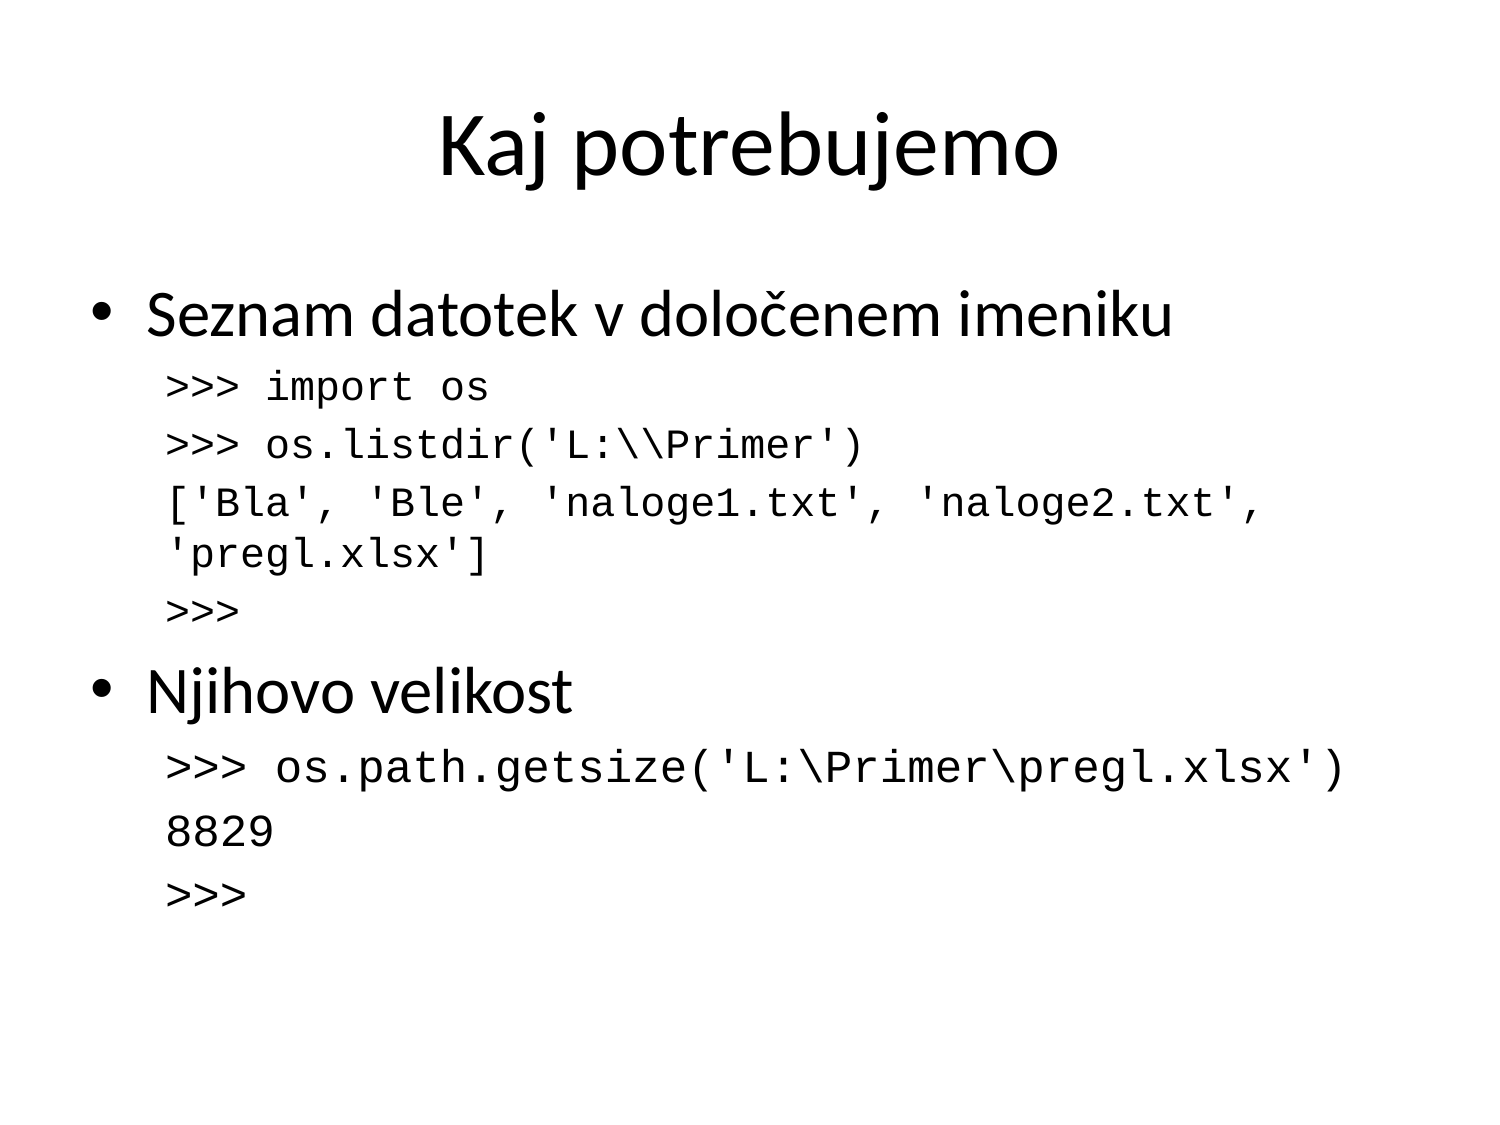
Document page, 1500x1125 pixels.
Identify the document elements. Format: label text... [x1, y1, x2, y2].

title Kaj potrebujemo [75, 45, 1425, 233]
list Seznam datotek v določenem imeniku >>> import os >>> os.listdir('L:\\Primer') ['Bla', 'Ble', 'naloge1.txt', 'naloge2.txt', 'pregl.xlsx'] >>> Njihovo velikost >>> os.path.getsize('L:\Primer\pregl.xlsx') 8829 >>> [75, 262, 1425, 1005]
